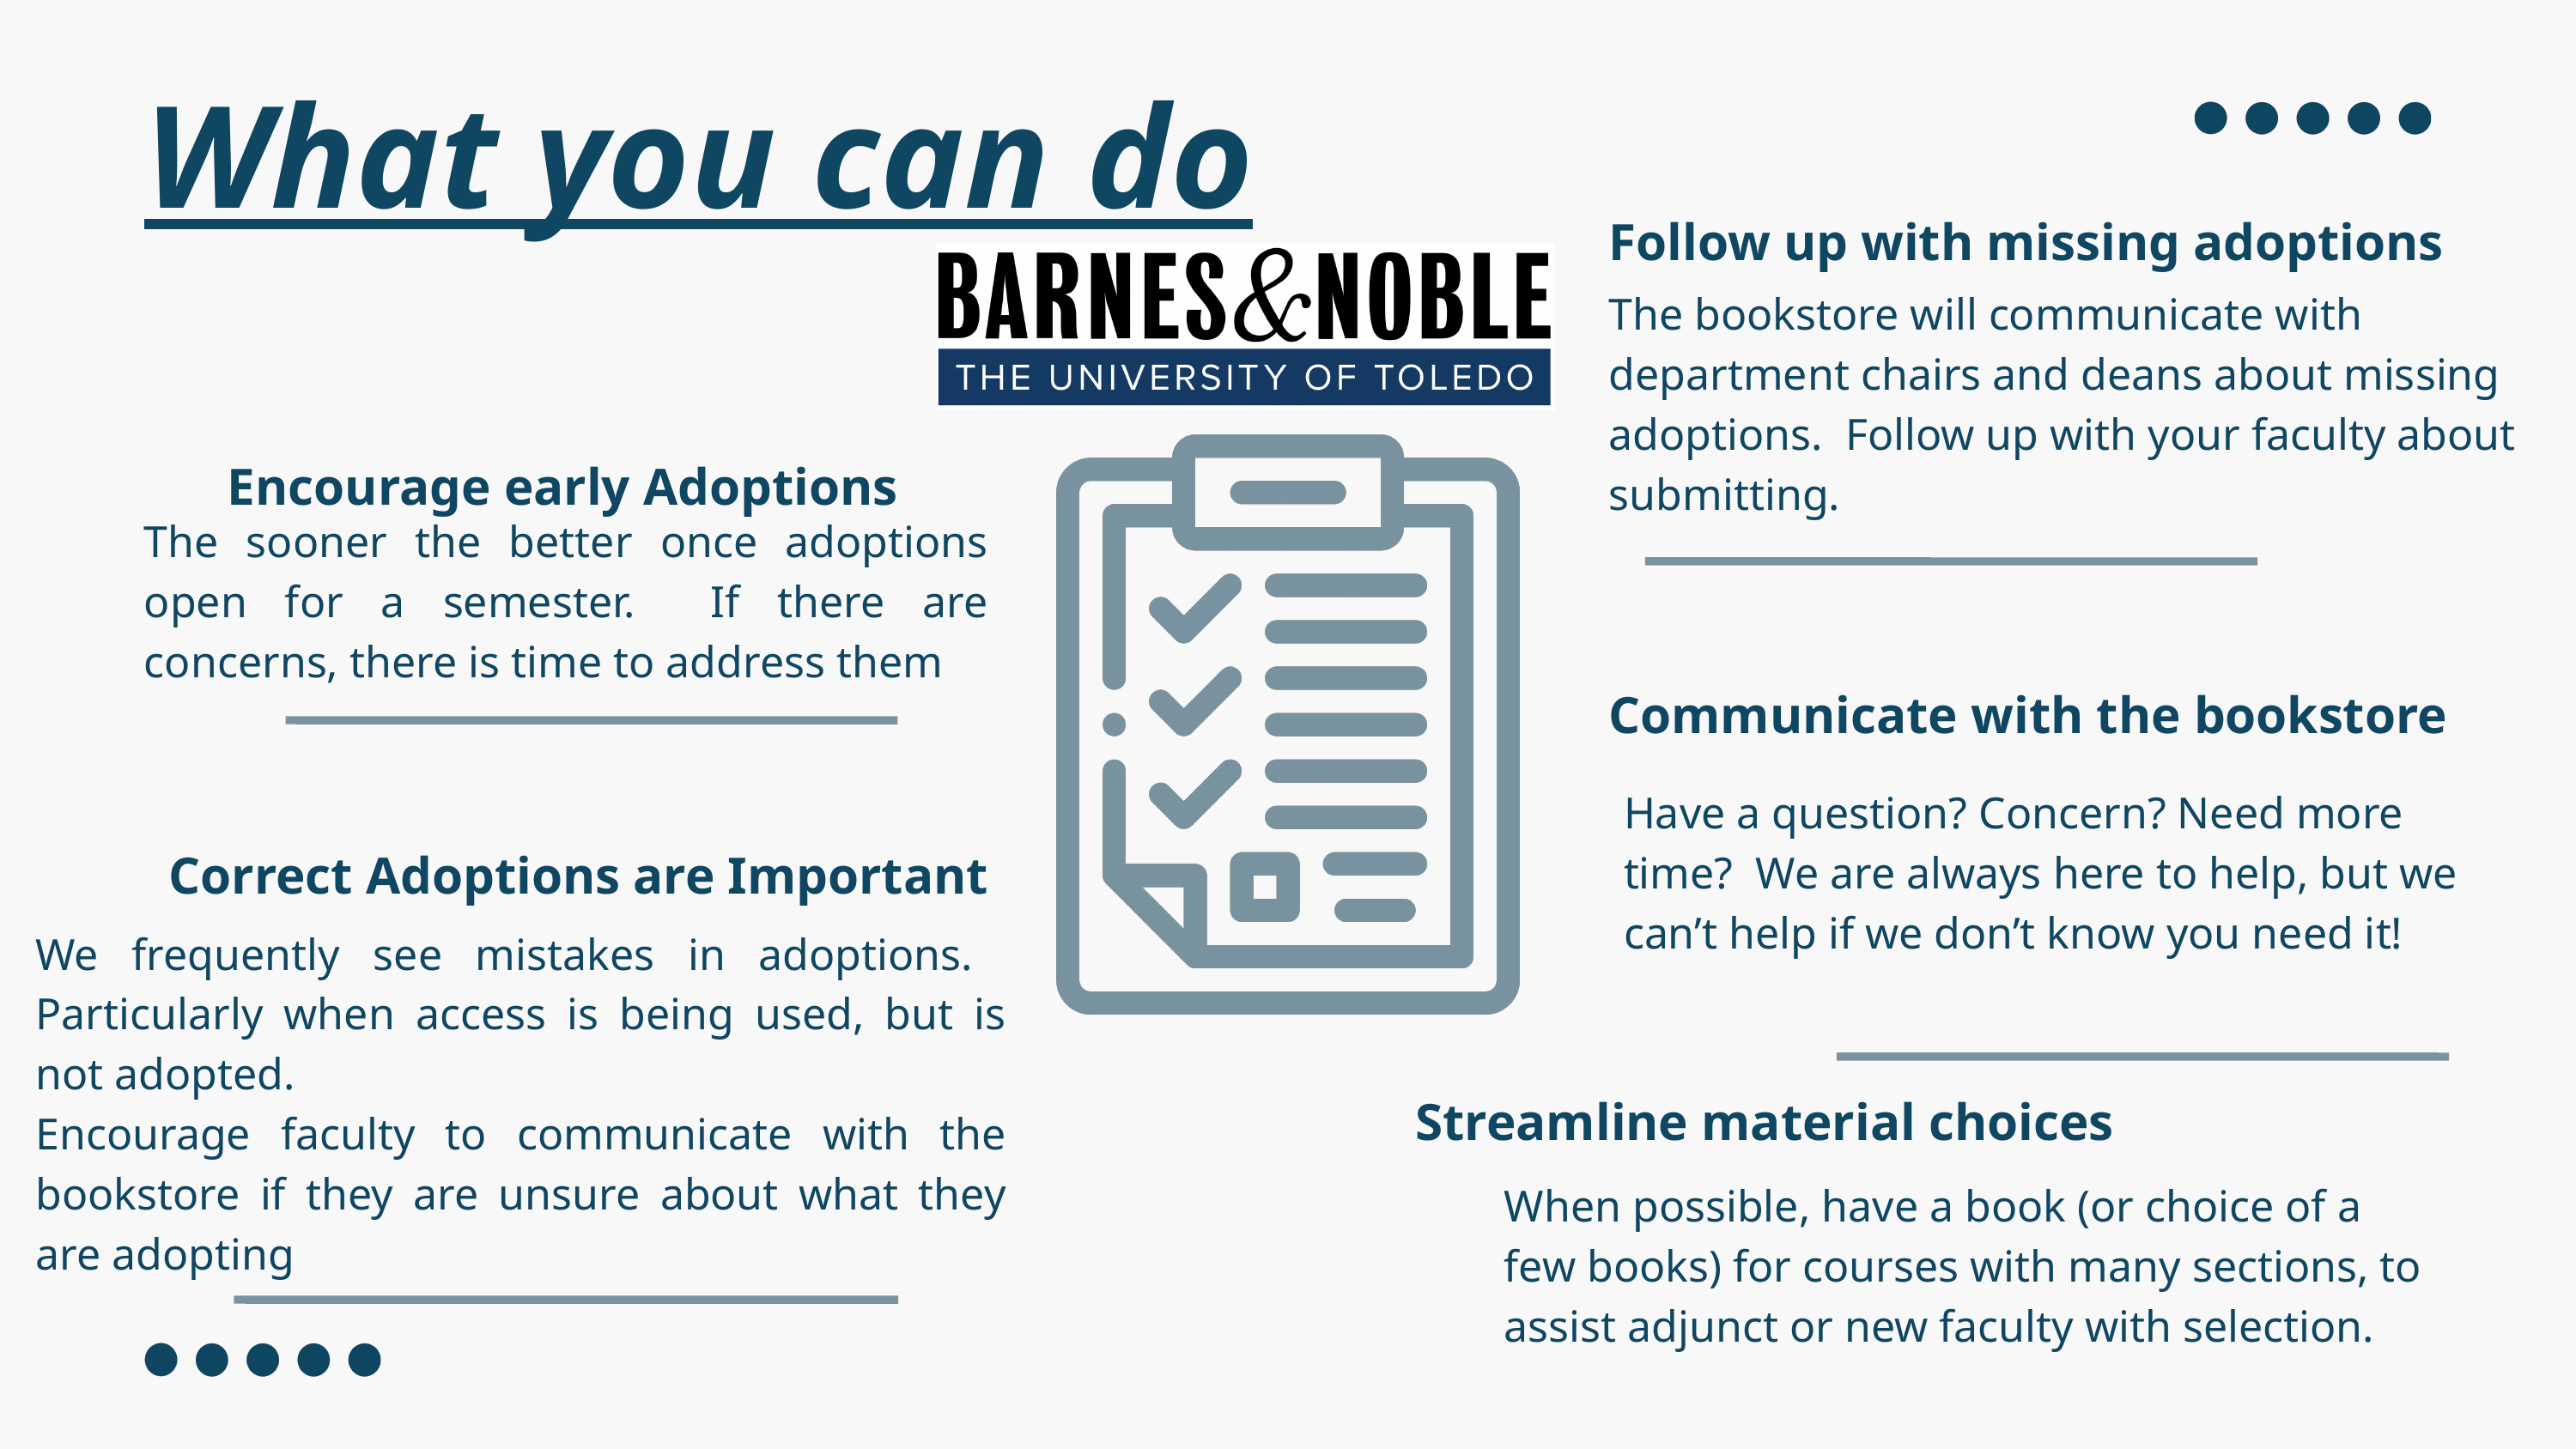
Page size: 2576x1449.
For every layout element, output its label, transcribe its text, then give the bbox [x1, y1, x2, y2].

text_box Follow up with missing adoptions [1608, 200, 2470, 271]
text_box The sooner the better once adoptions open for a semester. If there are concerns, there is time to address them [144, 506, 989, 687]
text_box [144, 1342, 381, 1378]
text_box Correct Adoptions are Important [144, 834, 989, 904]
text_box [2194, 100, 2432, 136]
text_box We frequently see mistakes in adoptions. Particularly when access is being used, but is not adopted. Encourage faculty to communicate with the bookstore if they are unsure about what they are adopting [35, 918, 1006, 1279]
text_box Have a question? Concern? Need more time? We are always here to help, but we can’t help if we don’t know you need it! [1624, 777, 2520, 958]
text_box [1055, 434, 1520, 1015]
text_box Encourage early Adoptions [144, 445, 898, 516]
text_box [935, 243, 1555, 411]
text_box What you can do [144, 39, 2127, 237]
text_box Streamline material choices [1415, 1080, 2346, 1151]
text_box When possible, have a book (or choice of a few books) for courses with many sections, to assist adjunct or new faculty with selection. [1504, 1170, 2432, 1351]
text_box Communicate with the bookstore [1608, 673, 2540, 744]
text_box The bookstore will communicate with department chairs and deans about missing adoptions. Follow up with your faculty about submitting. [1608, 278, 2520, 519]
